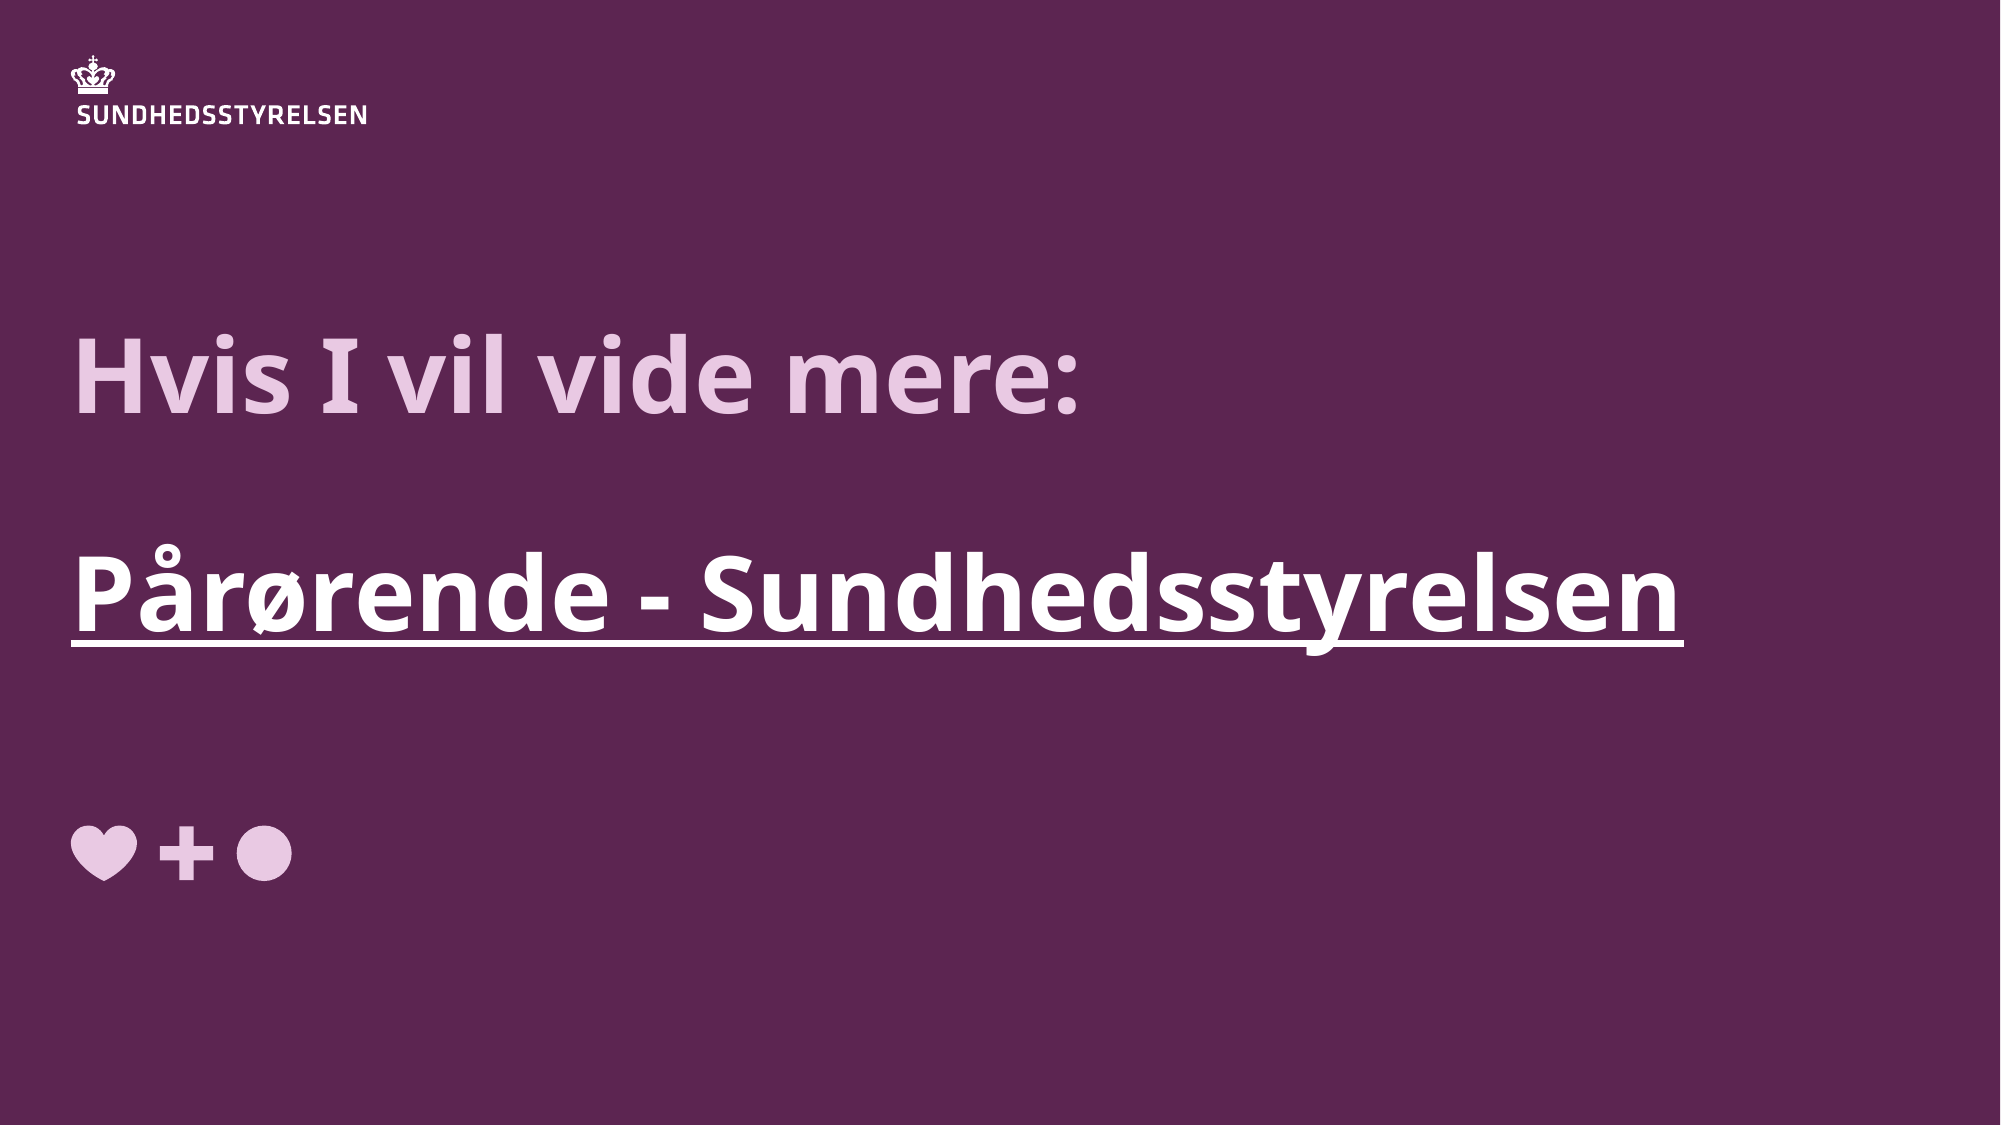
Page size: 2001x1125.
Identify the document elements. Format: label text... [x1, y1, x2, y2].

title Hvis I vil vide mere: Pårørende - Sundhedsstyrelsen [70, 184, 1869, 781]
